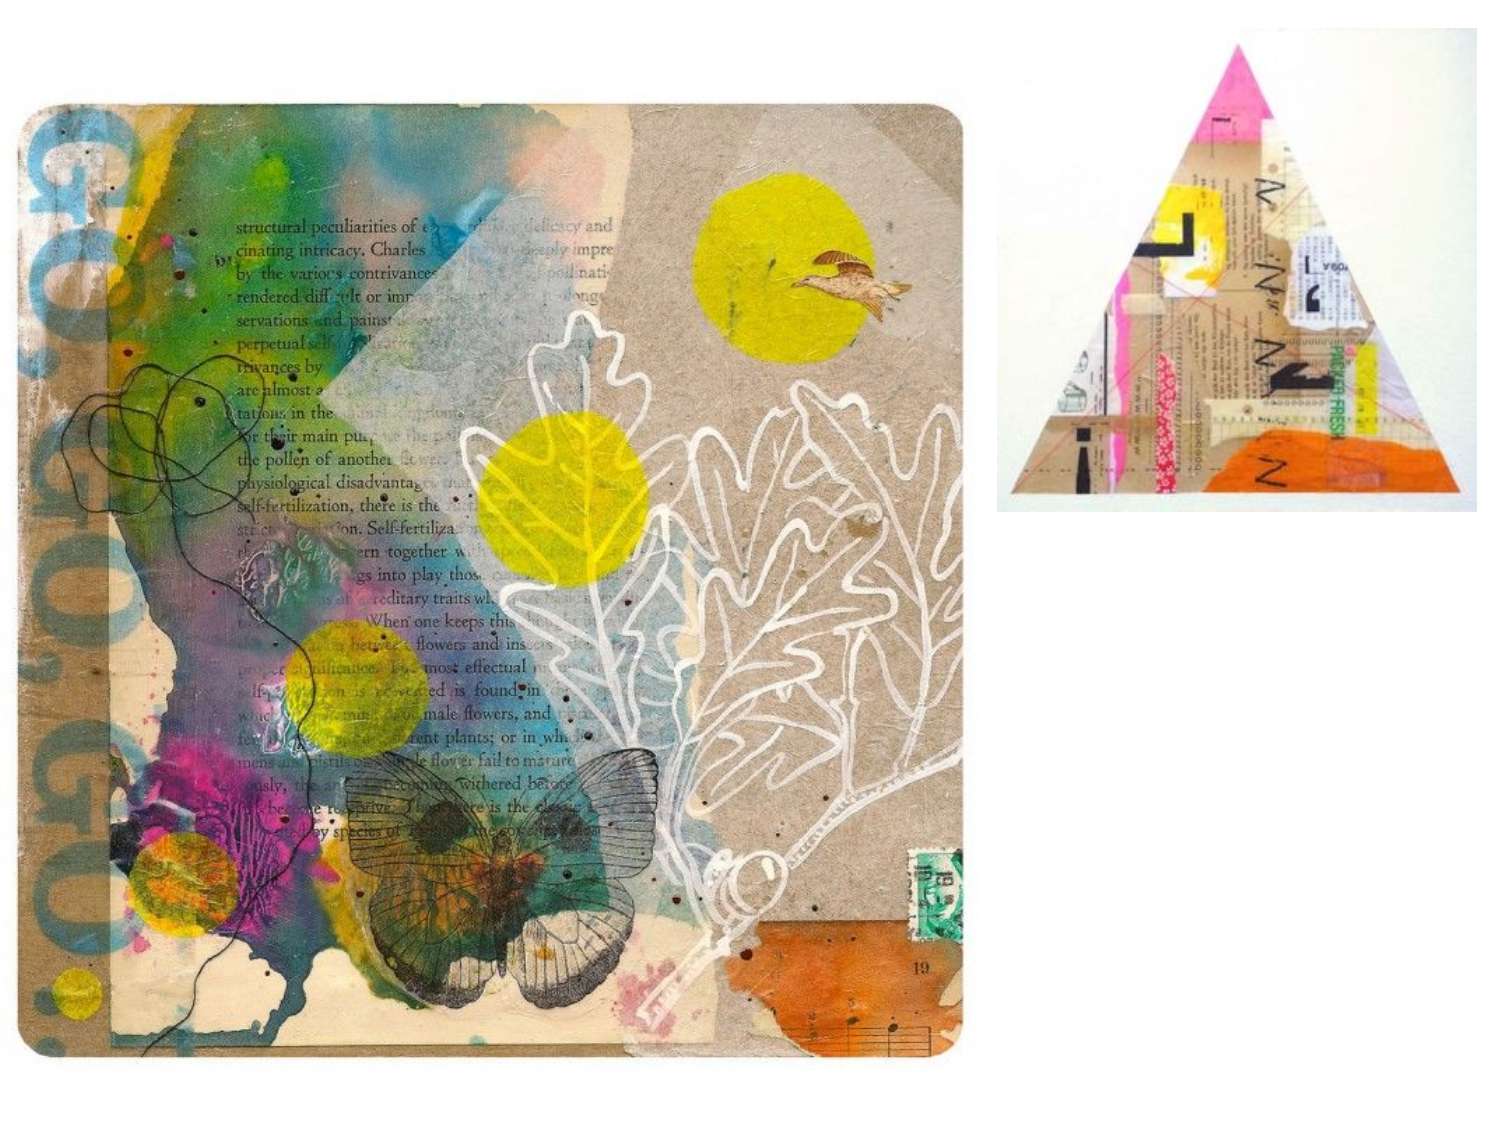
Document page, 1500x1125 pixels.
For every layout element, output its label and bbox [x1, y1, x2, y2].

picture [997, 28, 1477, 512]
picture [0, 90, 979, 1070]
